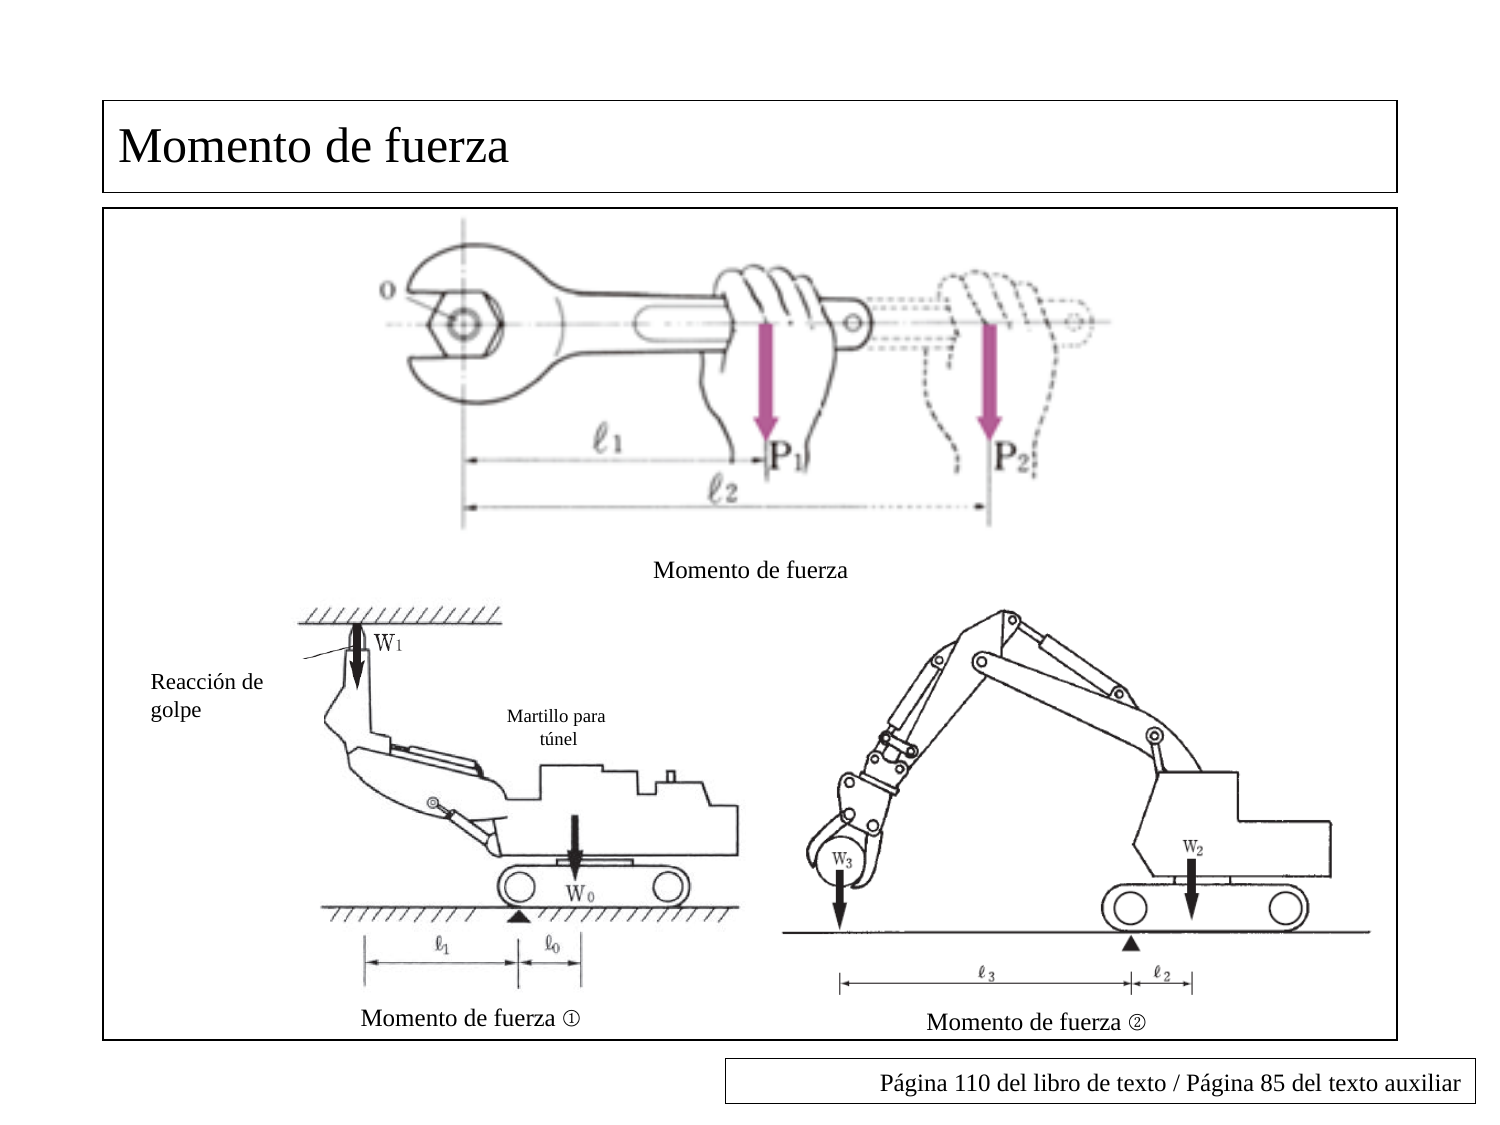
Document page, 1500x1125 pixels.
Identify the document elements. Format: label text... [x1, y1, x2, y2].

picture [773, 591, 1376, 1006]
text_box Momento de fuerza ① [310, 999, 632, 1039]
text_box [103, 208, 1397, 1040]
title Momento de fuerza [102, 100, 1398, 193]
picture [135, 594, 752, 999]
text_box Momento de fuerza ② [876, 1006, 1198, 1043]
picture [367, 211, 1117, 547]
text_box Página 110 del libro de texto / Página 85 del texto auxiliar [725, 1058, 1476, 1104]
